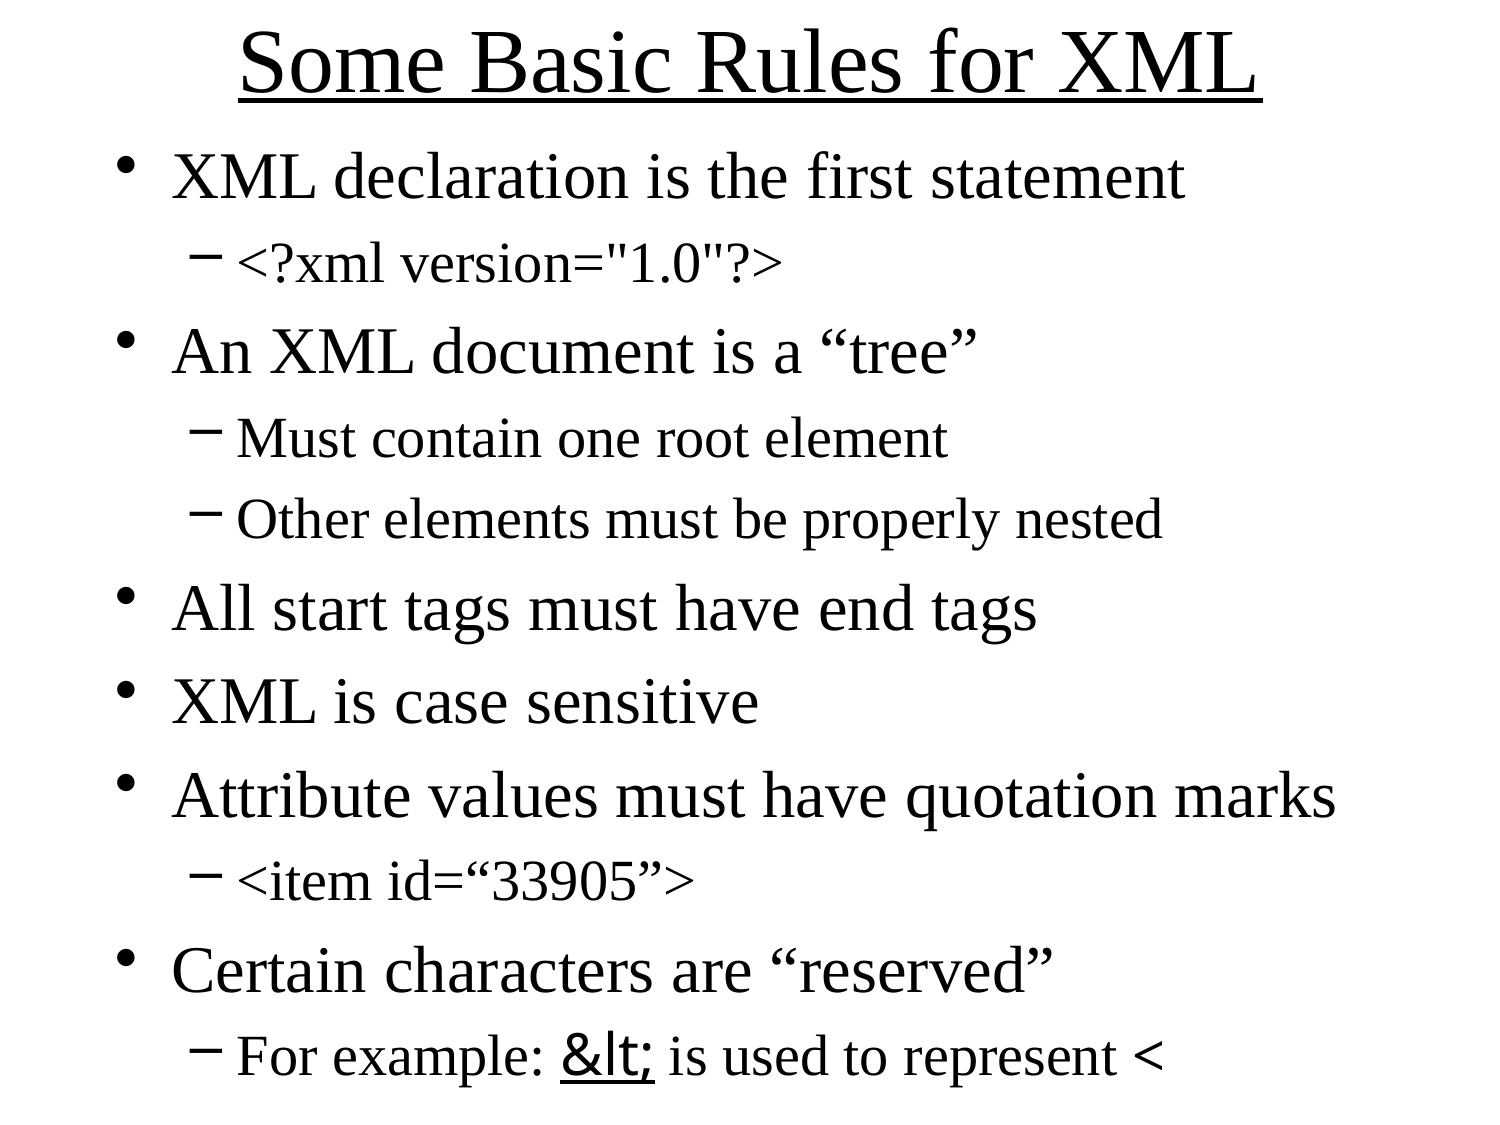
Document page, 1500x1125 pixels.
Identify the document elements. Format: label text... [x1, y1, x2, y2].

title Some Basic Rules for XML [111, 0, 1388, 113]
list XML declaration is the first statement <?xml version="1.0"?> An XML document is a “tree” Must contain one root element Other elements must be properly nested All start tags must have end tags XML is case sensitive Attribute values must have quotation marks <item id=“33905”> Certain characters are “reserved” For example: &lt; is used to represent < [99, 124, 1451, 801]
